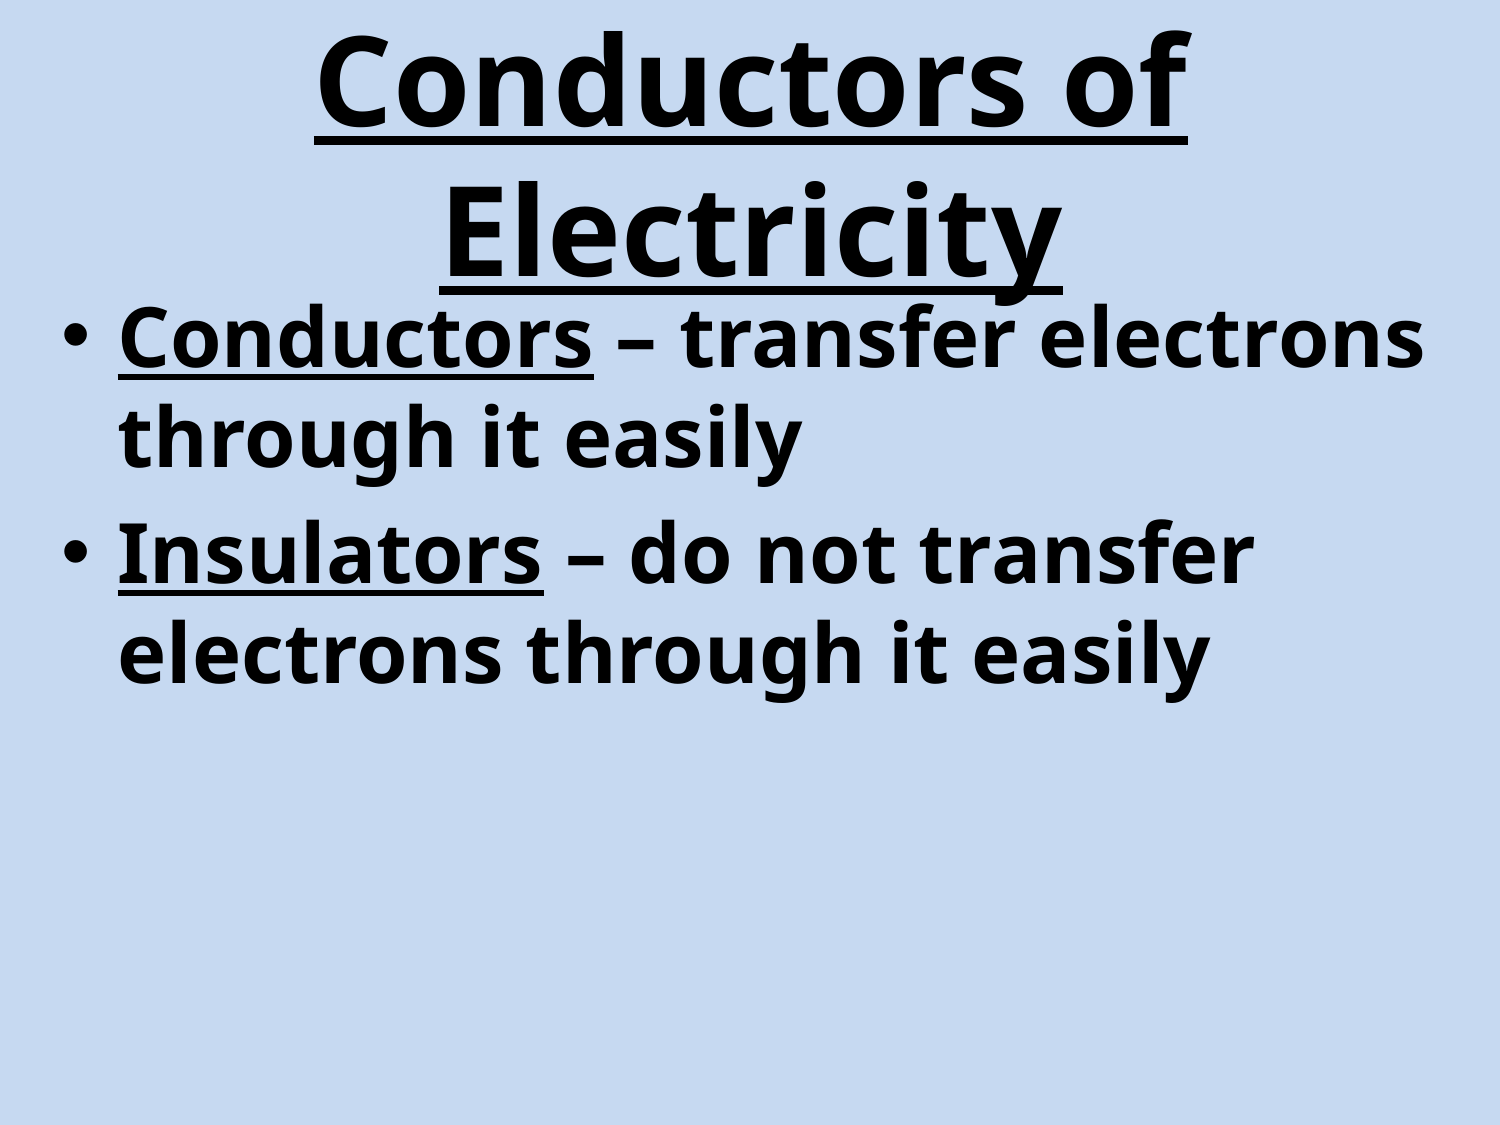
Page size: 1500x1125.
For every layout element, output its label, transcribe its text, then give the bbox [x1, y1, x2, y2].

list Conductors – transfer electrons through it easily Insulators – do not transfer electrons through it easily [46, 237, 1497, 1050]
title Conductors of Electricity [27, 57, 1475, 245]
